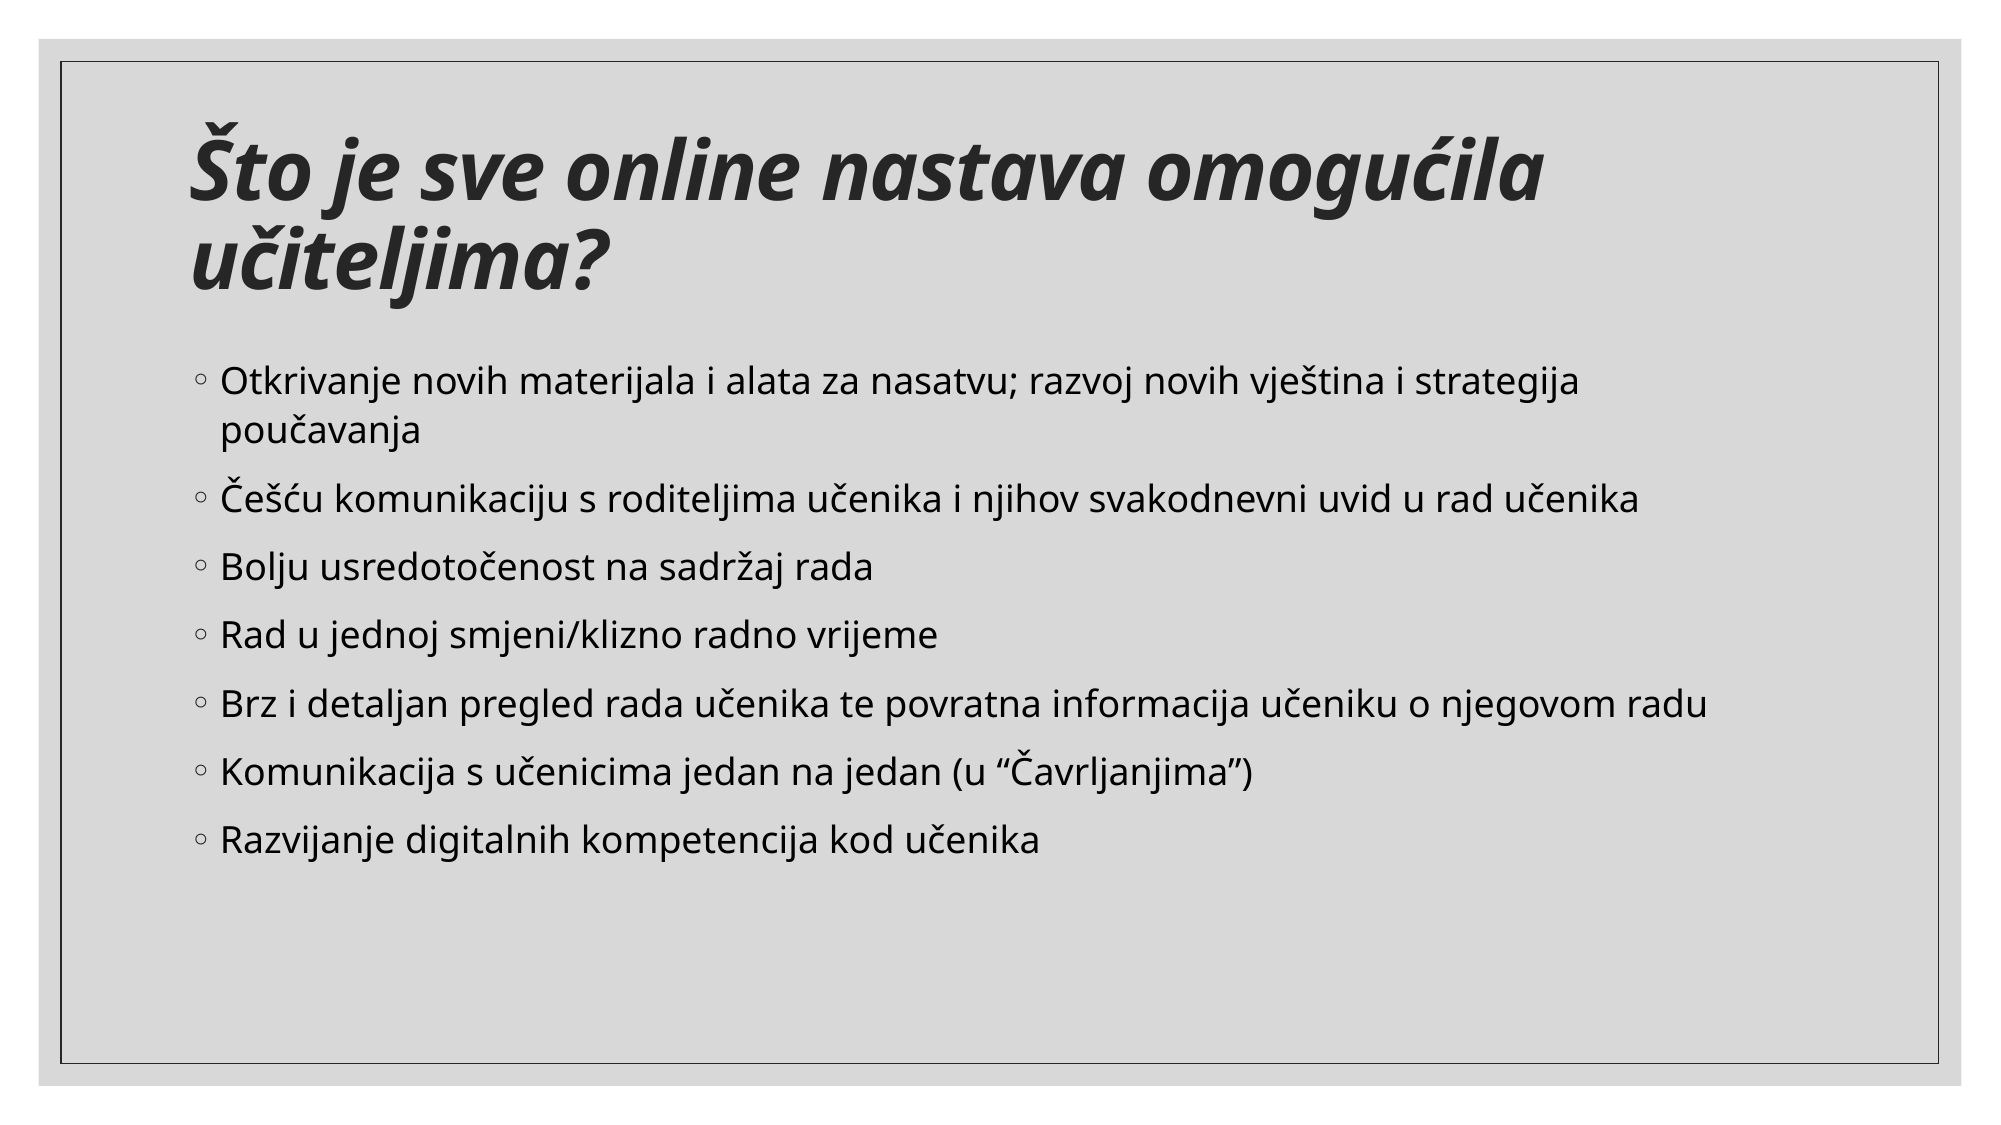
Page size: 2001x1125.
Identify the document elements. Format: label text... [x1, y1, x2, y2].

list Otkrivanje novih materijala i alata za nasatvu; razvoj novih vještina i strategija poučavanja Češću komunikaciju s roditeljima učenika i njihov svakodnevni uvid u rad učenika Bolju usredotočenost na sadržaj rada Rad u jednoj smjeni/klizno radno vrijeme Brz i detaljan pregled rada učenika te povratna informacija učeniku o njegovom radu Komunikacija s učenicima jedan na jedan (u “Čavrljanjima”) Razvijanje digitalnih kompetencija kod učenika [174, 345, 1729, 960]
title Što je sve online nastava omogućila učiteljima? [174, 105, 1825, 331]
